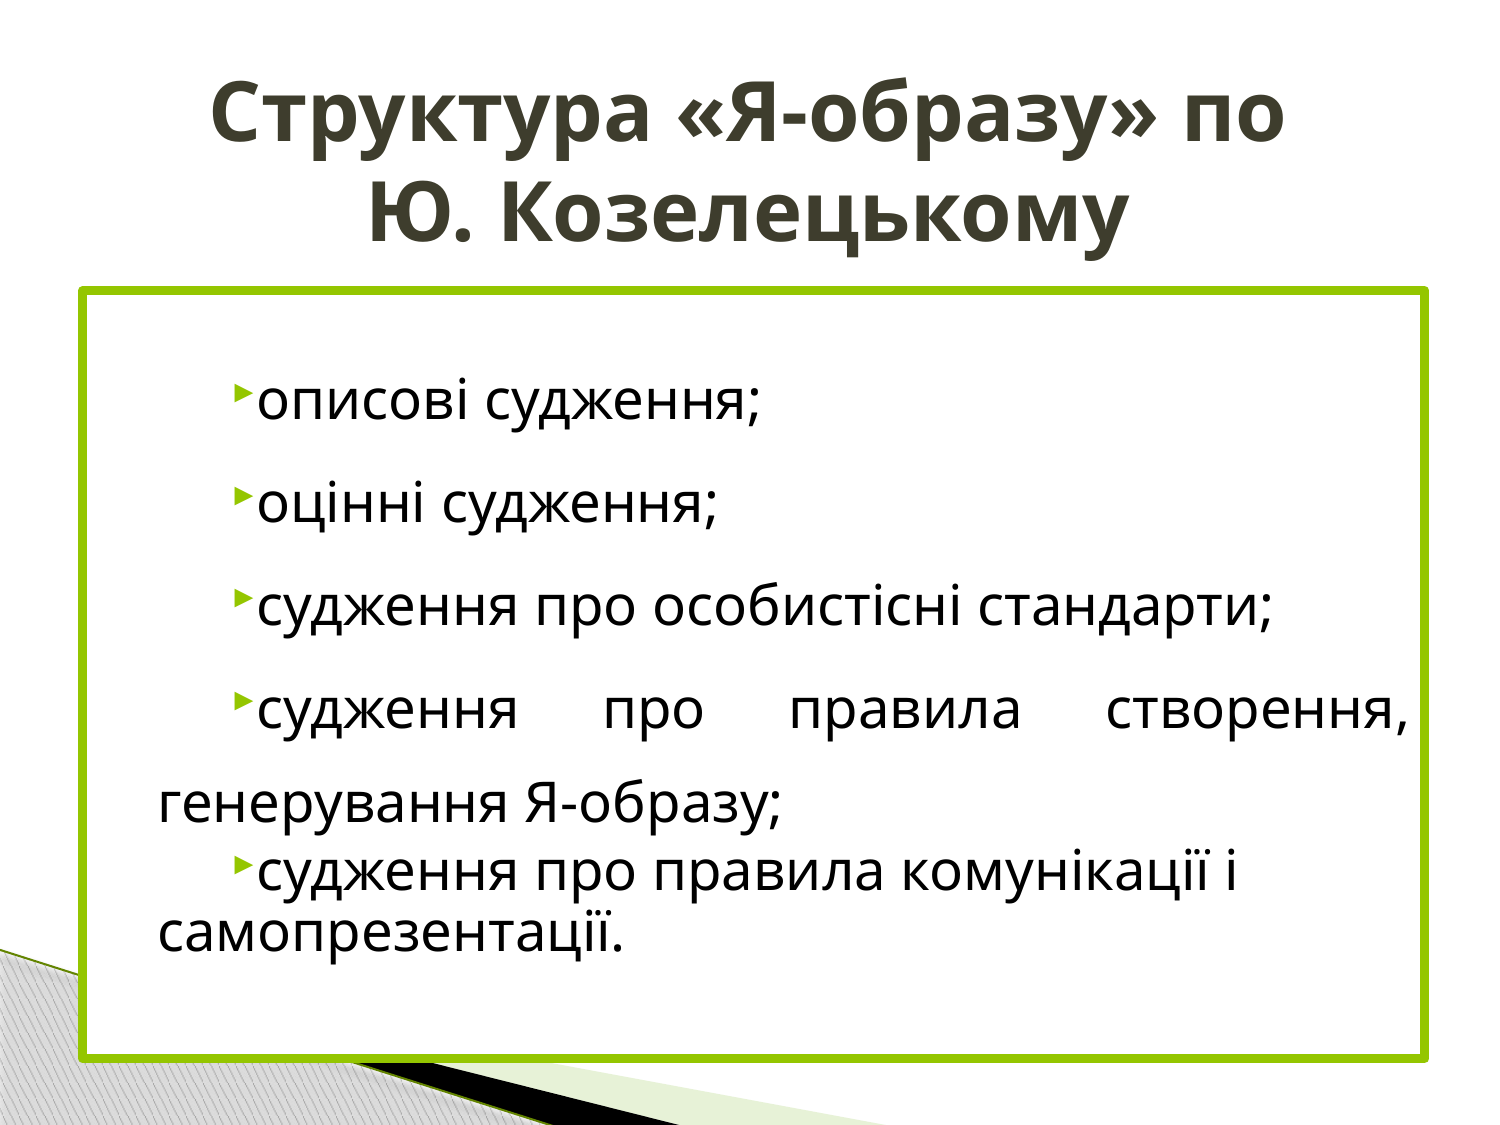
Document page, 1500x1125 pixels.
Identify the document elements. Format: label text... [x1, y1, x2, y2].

title Структура «Я-образу» по Ю. Козелецькому [76, 54, 1420, 263]
list описові судження; оцінні судження; судження про особистісні стандарти; судження про правила створення, генерування Я-образу; судження про правила комунікації і самопрезентації. [78, 286, 1429, 1063]
